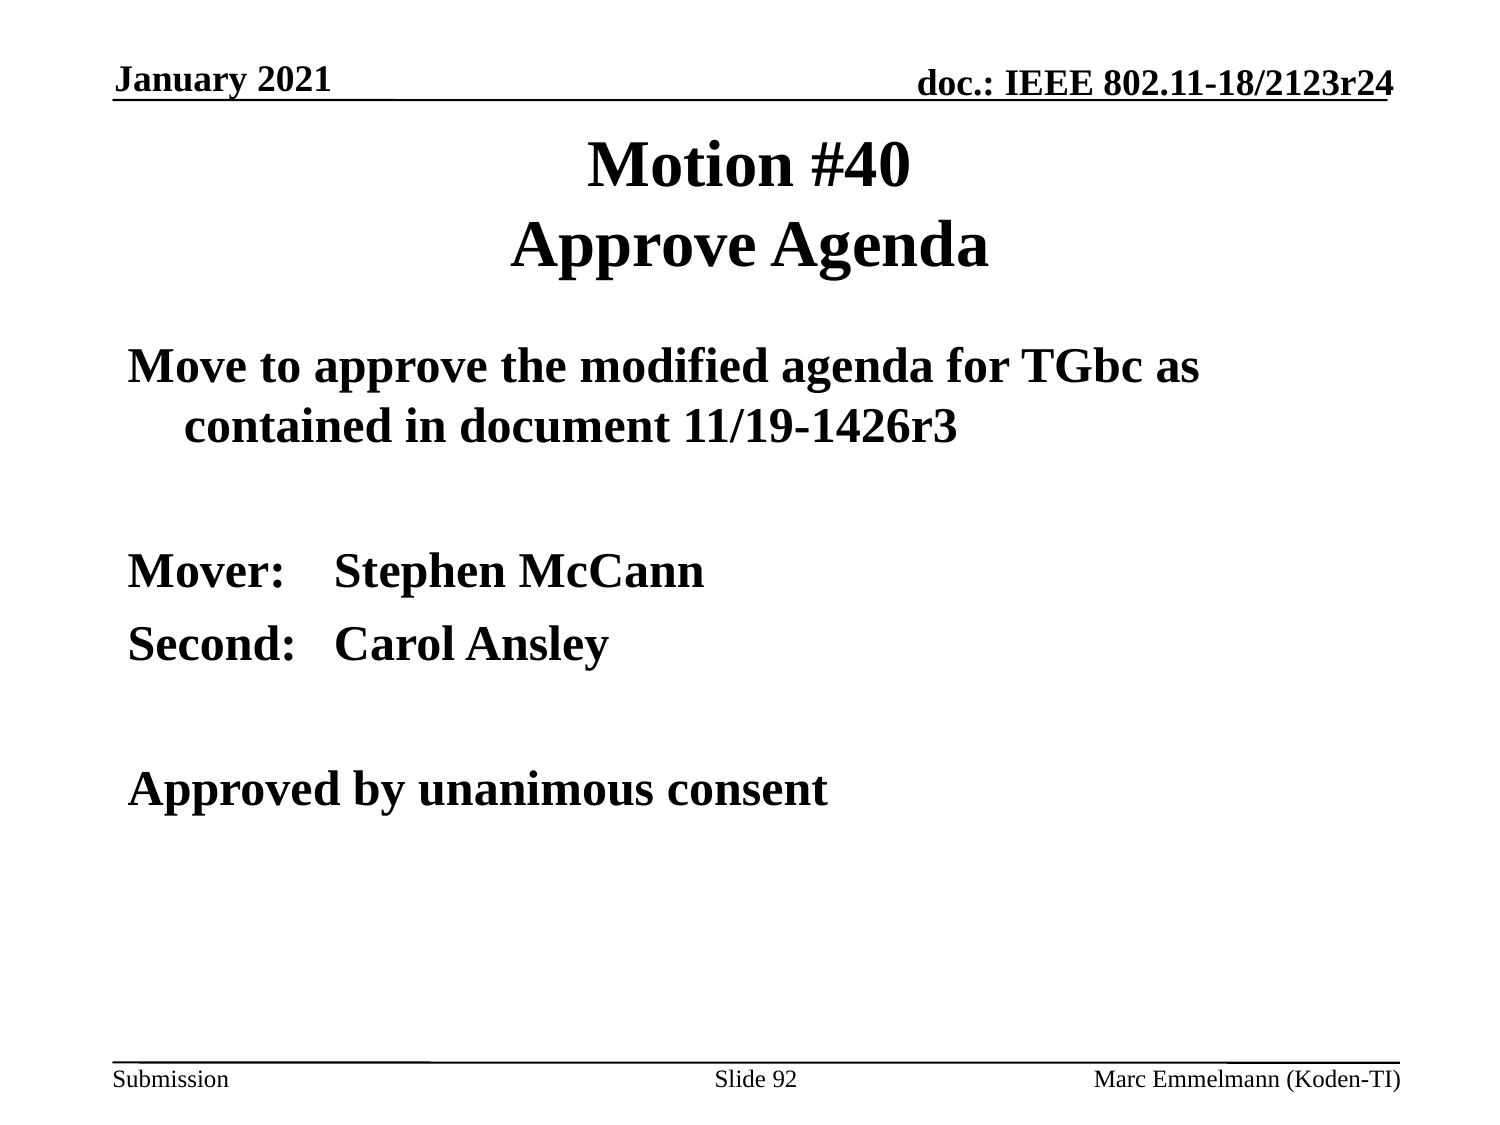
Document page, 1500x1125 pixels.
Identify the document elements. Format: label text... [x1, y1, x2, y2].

list Move to approve the modified agenda for TGbc as contained in document 11/19-1426r3 Mover: Stephen McCann Second: Carol Ansley Approved by unanimous consent [112, 324, 1388, 1000]
slide_number Slide 92 [712, 1061, 800, 1123]
title Motion #40 Approve Agenda [112, 112, 1388, 288]
footer Marc Emmelmann (Koden-TI) [878, 1061, 1402, 1093]
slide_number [114, 54, 423, 100]
